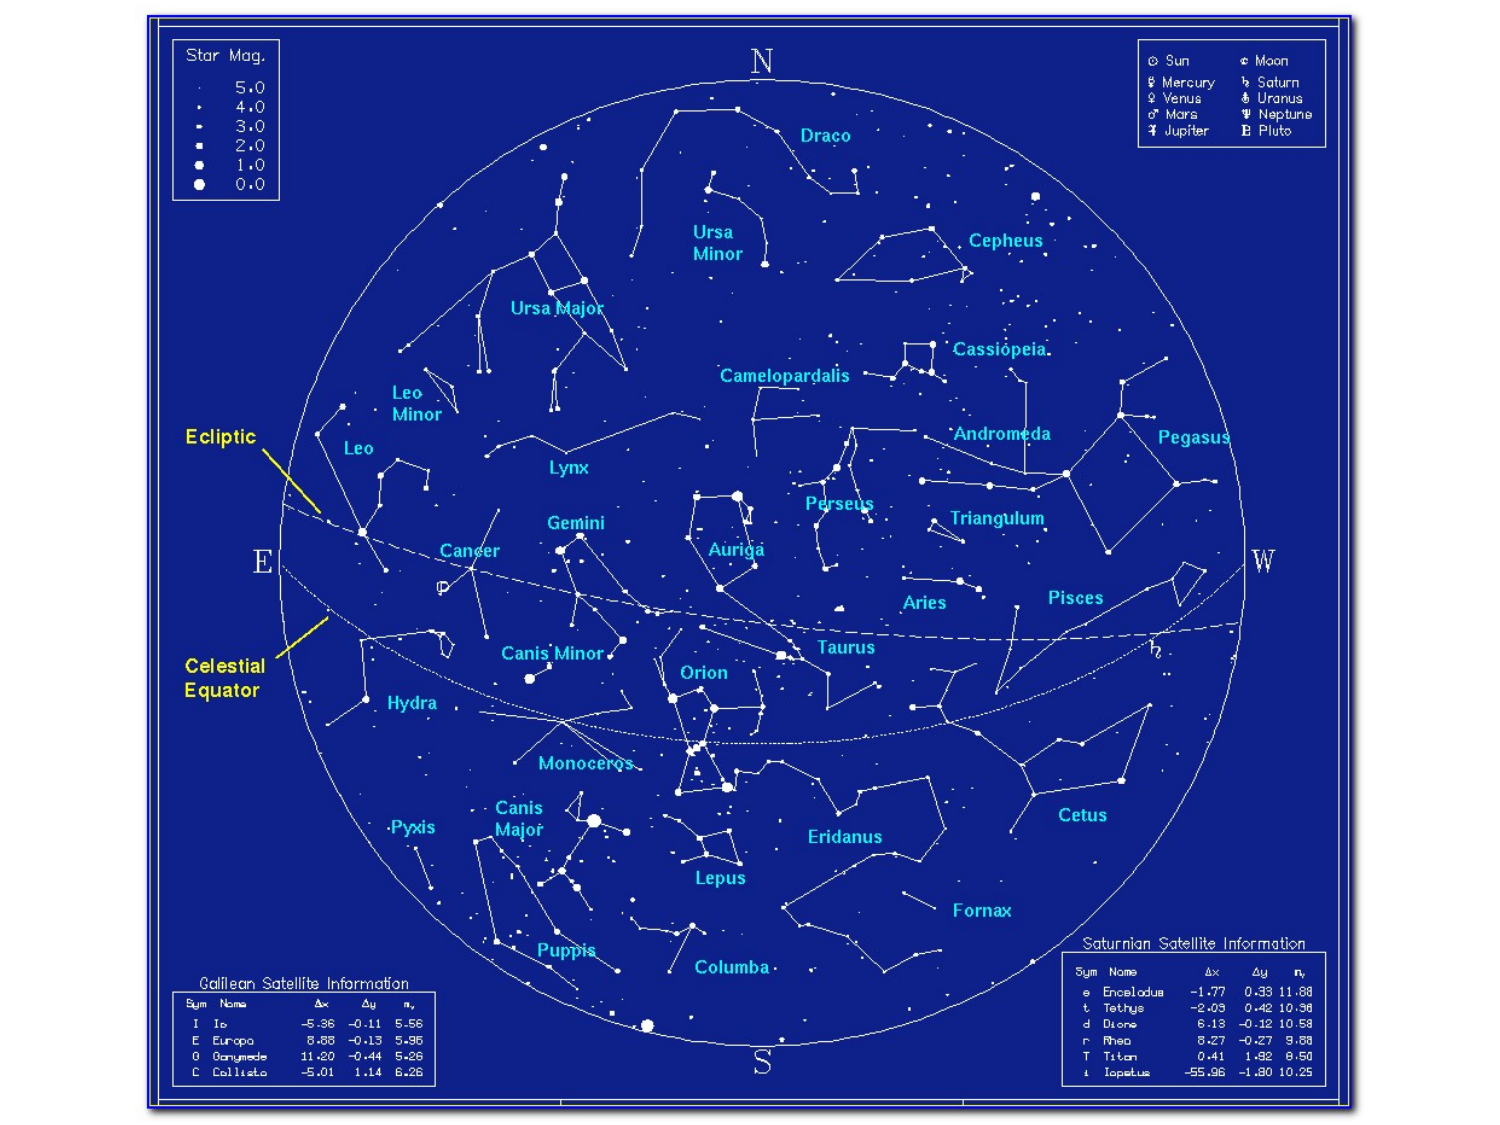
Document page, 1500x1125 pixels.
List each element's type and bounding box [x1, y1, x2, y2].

picture [135, 2, 1365, 1123]
